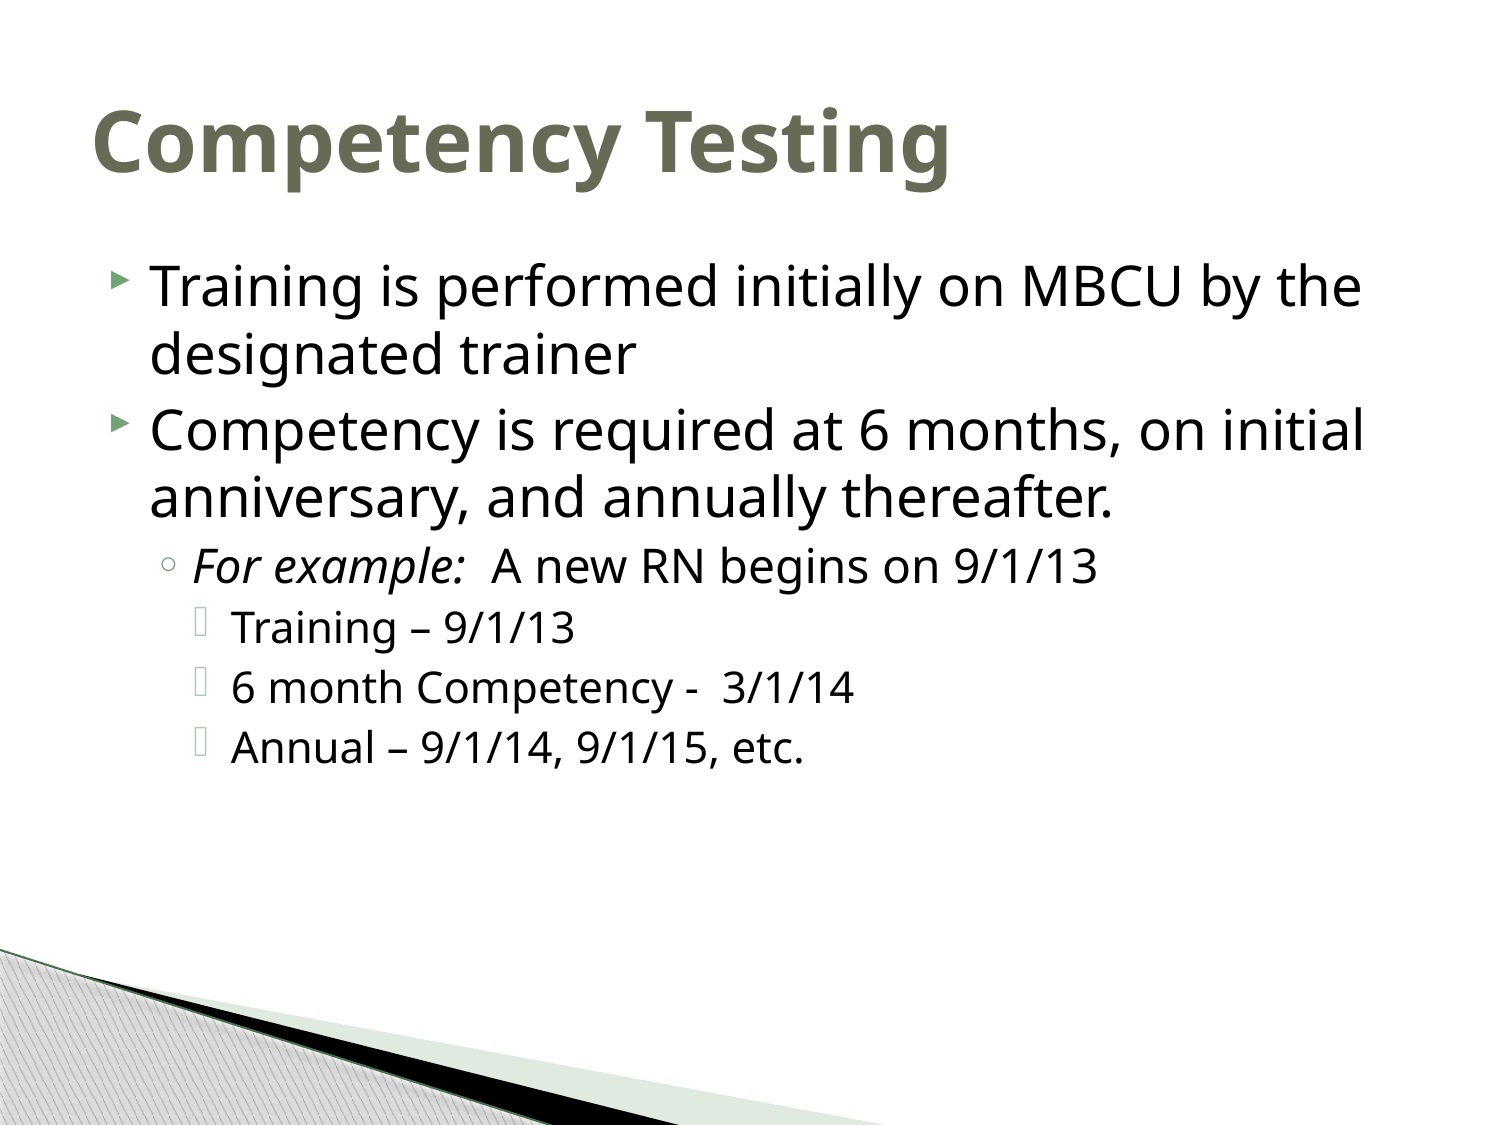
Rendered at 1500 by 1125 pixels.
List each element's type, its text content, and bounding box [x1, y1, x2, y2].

title Competency Testing [75, 45, 1425, 233]
list Training is performed initially on MBCU by the designated trainer Competency is required at 6 months, on initial anniversary, and annually thereafter. For example: A new RN begins on 9/1/13 Training – 9/1/13 6 month Competency - 3/1/14 Annual – 9/1/14, 9/1/15, etc. [74, 242, 1426, 986]
